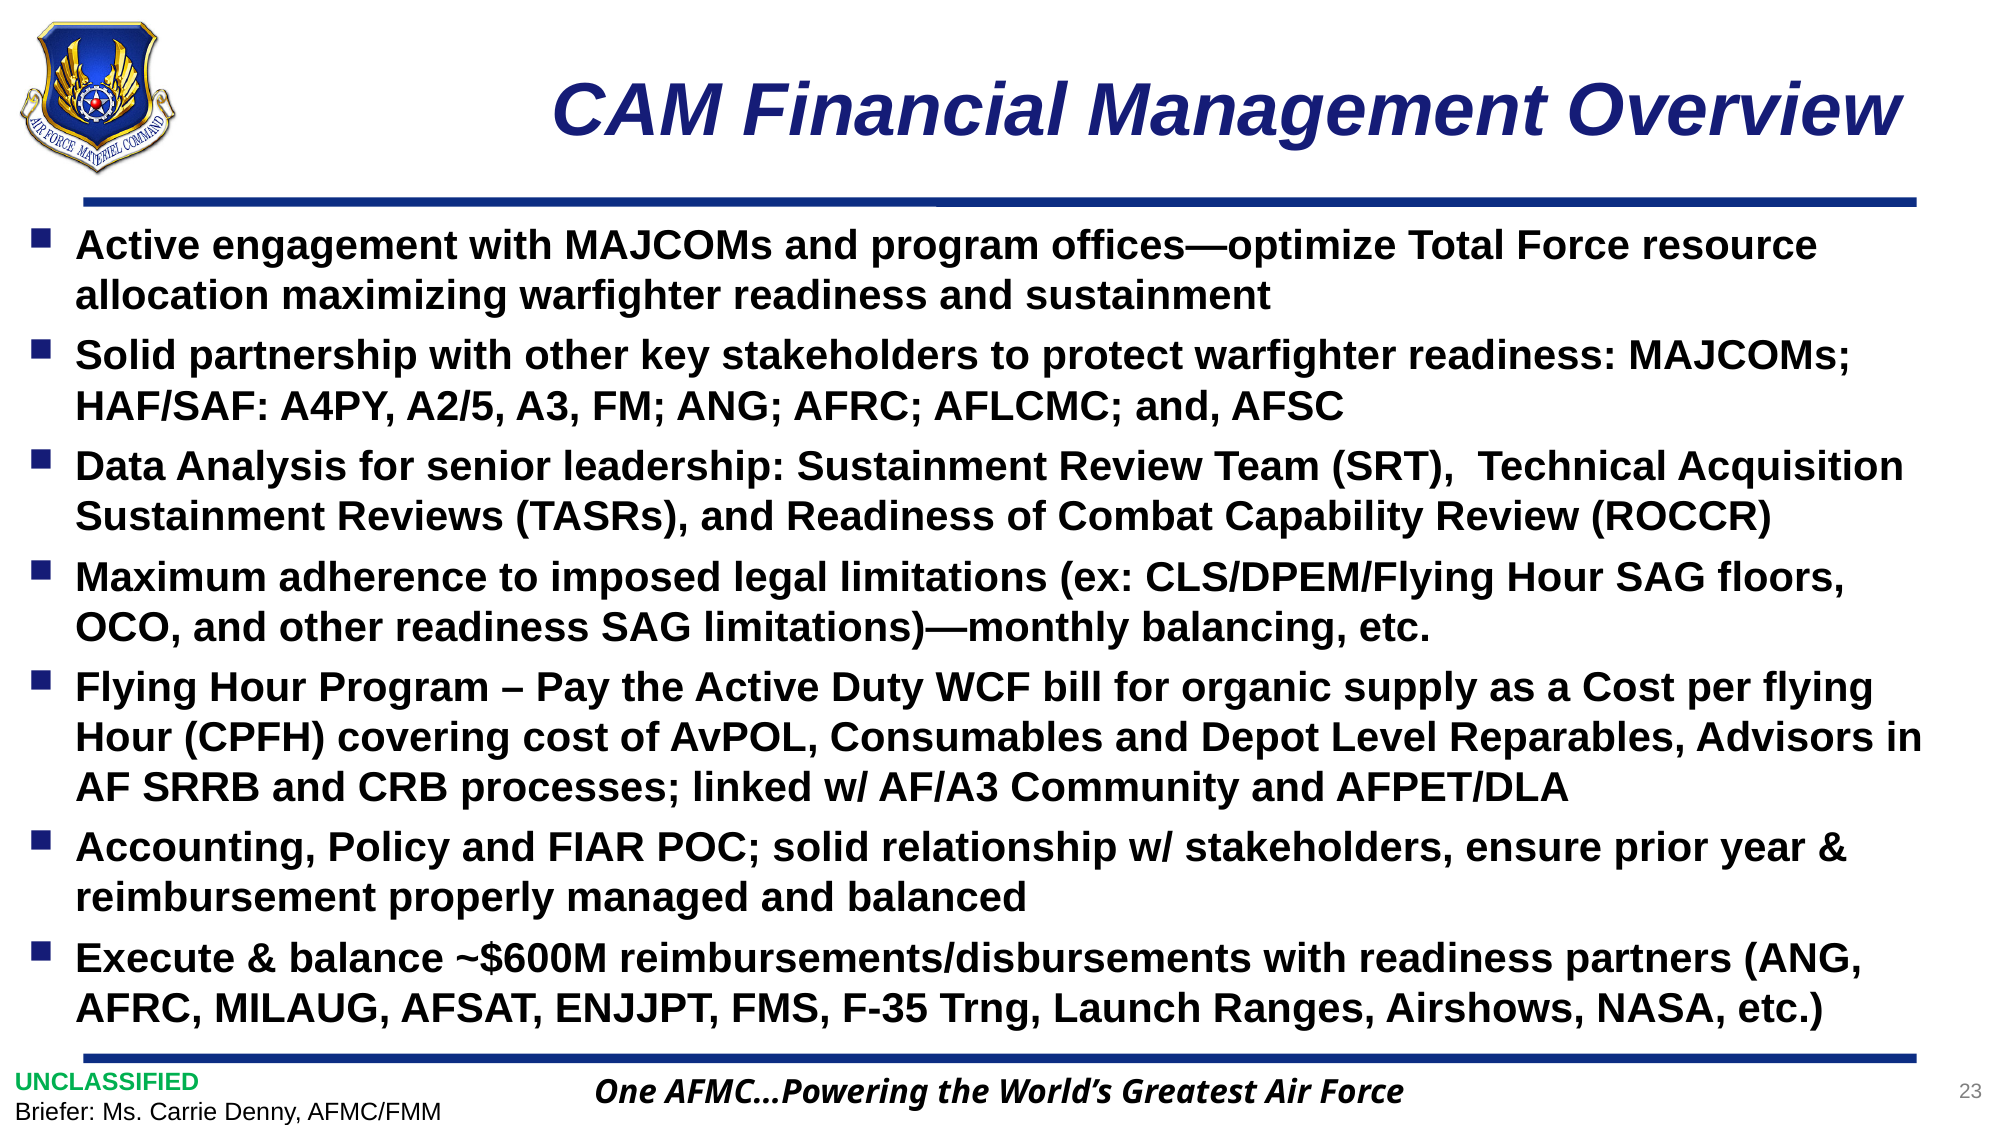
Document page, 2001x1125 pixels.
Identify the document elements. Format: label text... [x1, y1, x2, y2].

slide_number 23 [1746, 1070, 1998, 1121]
picture [15, 15, 179, 179]
text_box Active engagement with MAJCOMs and program offices—optimize Total Force resource allocation maximizing warfighter readiness and sustainment Solid partnership with other key stakeholders to protect warfighter readiness: MAJCOMs; HAF/SAF: A4PY, A2/5, A3, FM; ANG; AFRC; AFLCMC; and, AFSC Data Analysis for senior leadership: Sustainment Review Team (SRT), Technical Acquisition Sustainment Reviews (TASRs), and Readiness of Combat Capability Review (ROCCR) Maximum adherence to imposed legal limitations (ex: CLS/DPEM/Flying Hour SAG floors, OCO, and other readiness SAG limitations)—monthly balancing, etc. Flying Hour Program – Pay the Active Duty WCF bill for organic supply as a Cost per flying Hour (CPFH) covering cost of AvPOL, Consumables and Depot Level Reparables, Advisors in AF SRRB and CRB processes; linked w/ AF/A3 Community and AFPET/DLA Accounting, Policy and FIAR POC; solid relationship w/ stakeholders, ensure prior year & reimbursement properly managed and balanced Execute & balance ~$600M reimbursements/disbursements with readiness partners (ANG, AFRC, MILAUG, AFSAT, ENJJPT, FMS, F-35 Trng, Launch Ranges, Airshows, NASA, etc.) [0, 210, 1961, 1041]
text_box UNCLASSIFIED Briefer: Ms. Carrie Denny, AFMC/FMM [0, 1058, 530, 1125]
title CAM Financial Management Overview [353, 11, 1917, 200]
